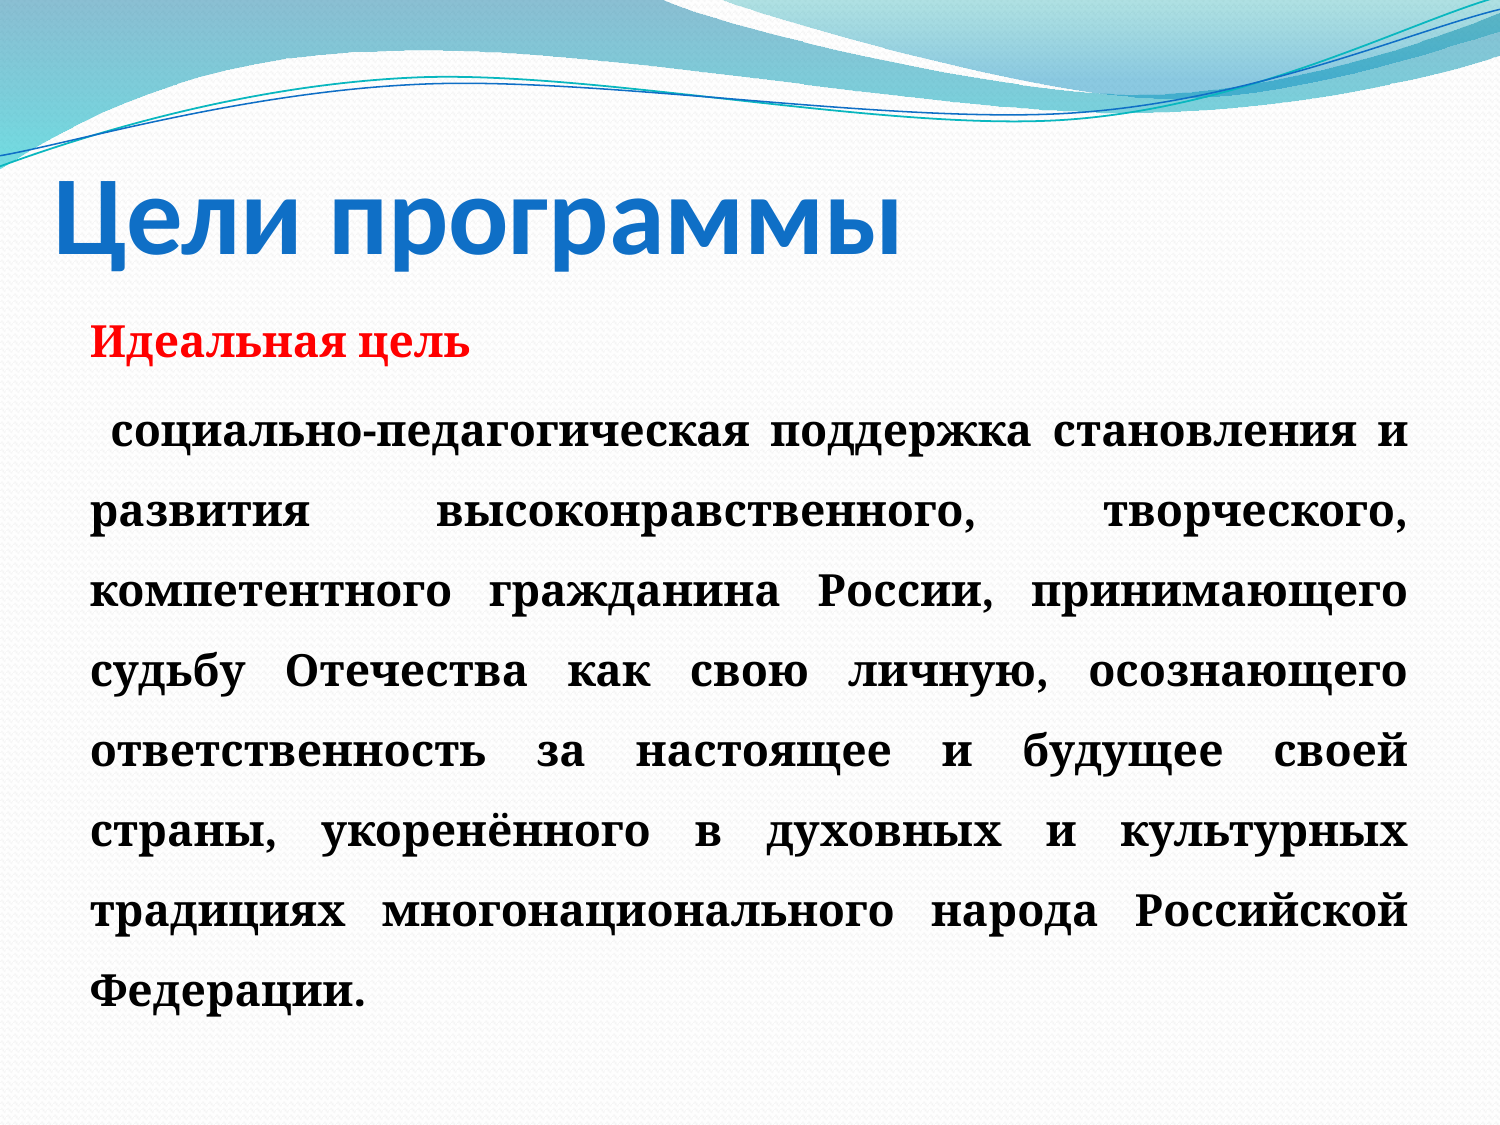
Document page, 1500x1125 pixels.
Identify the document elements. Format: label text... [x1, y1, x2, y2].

list Идеальная цель социально-педагогическая поддержка становления и развития высоконравственного, творческого, компетентного гражданина России, принимающего судьбу Отечества как свою личную, осознающего ответственность за настоящее и будущее своей страны, укоренённого в духовных и культурных традициях многонационального народа Российской Федерации. [75, 278, 1425, 1038]
title Цели программы [53, 90, 1404, 278]
